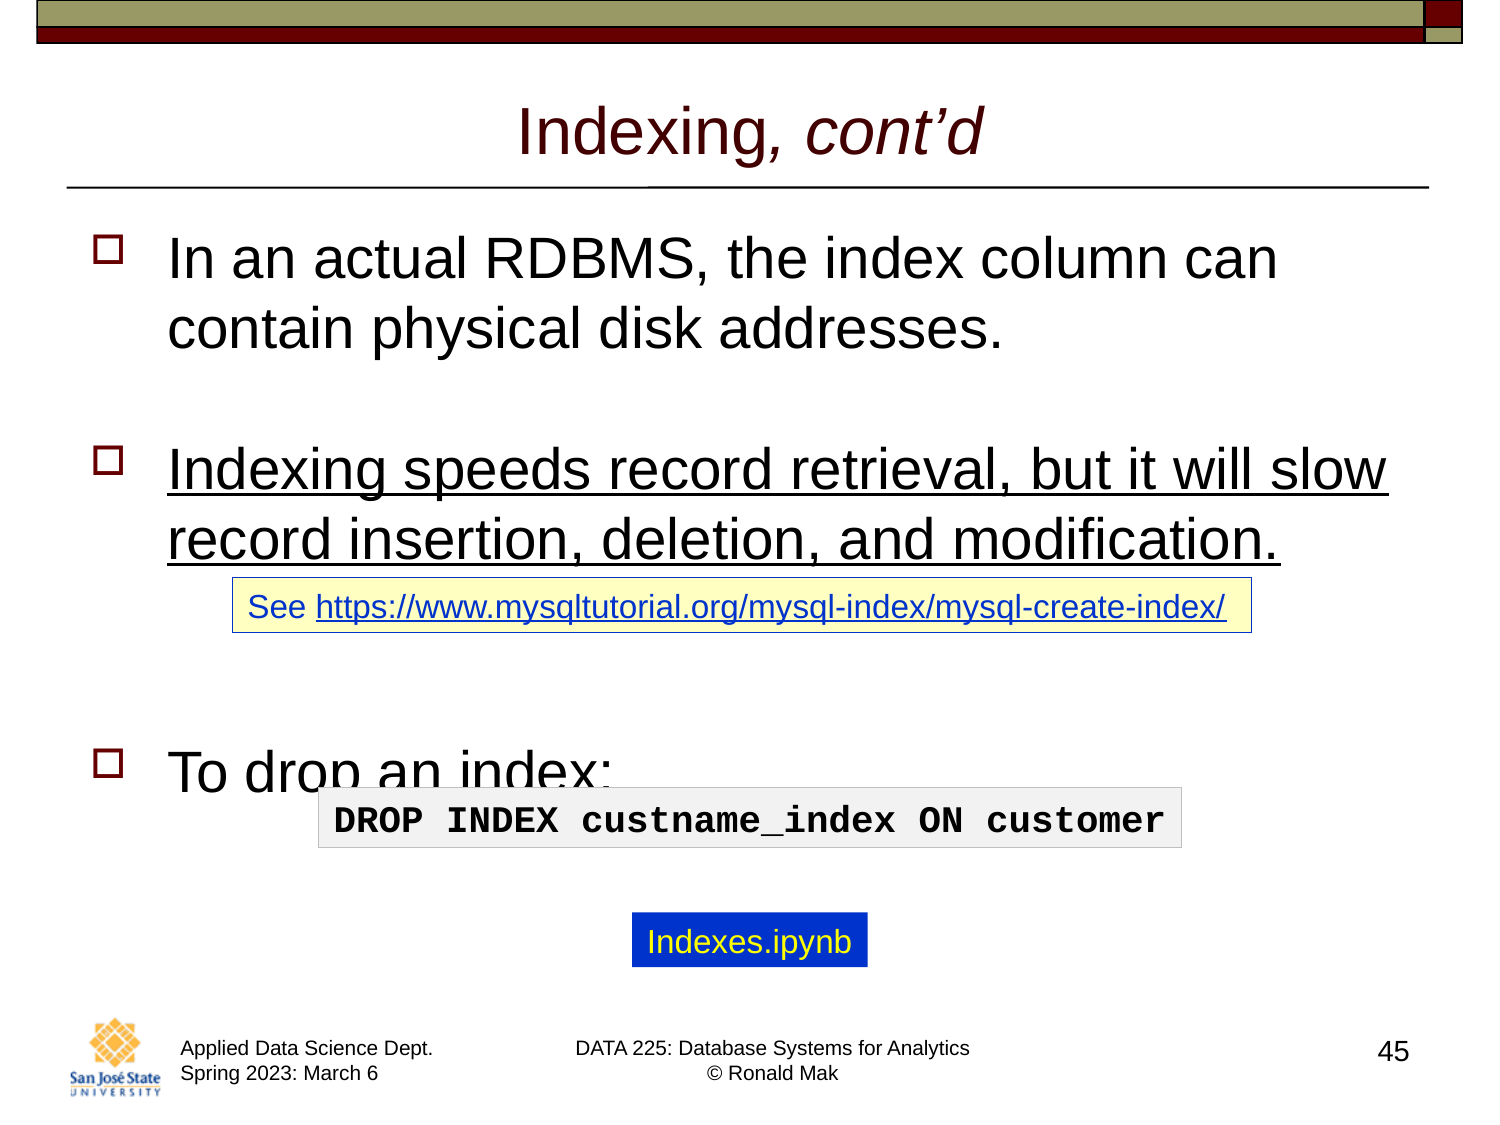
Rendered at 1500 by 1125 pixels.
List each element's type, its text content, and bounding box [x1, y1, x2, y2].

text_box DROP INDEX custname_index ON customer [318, 787, 1182, 848]
text_box See https://www.mysqltutorial.org/mysql-index/mysql-create-index/ [232, 577, 1252, 633]
slide_number 45 [1112, 1025, 1425, 1100]
picture [60, 1012, 166, 1112]
list In an actual RDBMS, the index column can contain physical disk addresses. Indexing speeds record retrieval, but it will slow record insertion, deletion, and modification. To drop an index: [75, 212, 1425, 788]
title Indexing, cont’d [75, 67, 1425, 175]
text_box Indexes.ipynb [632, 912, 868, 968]
